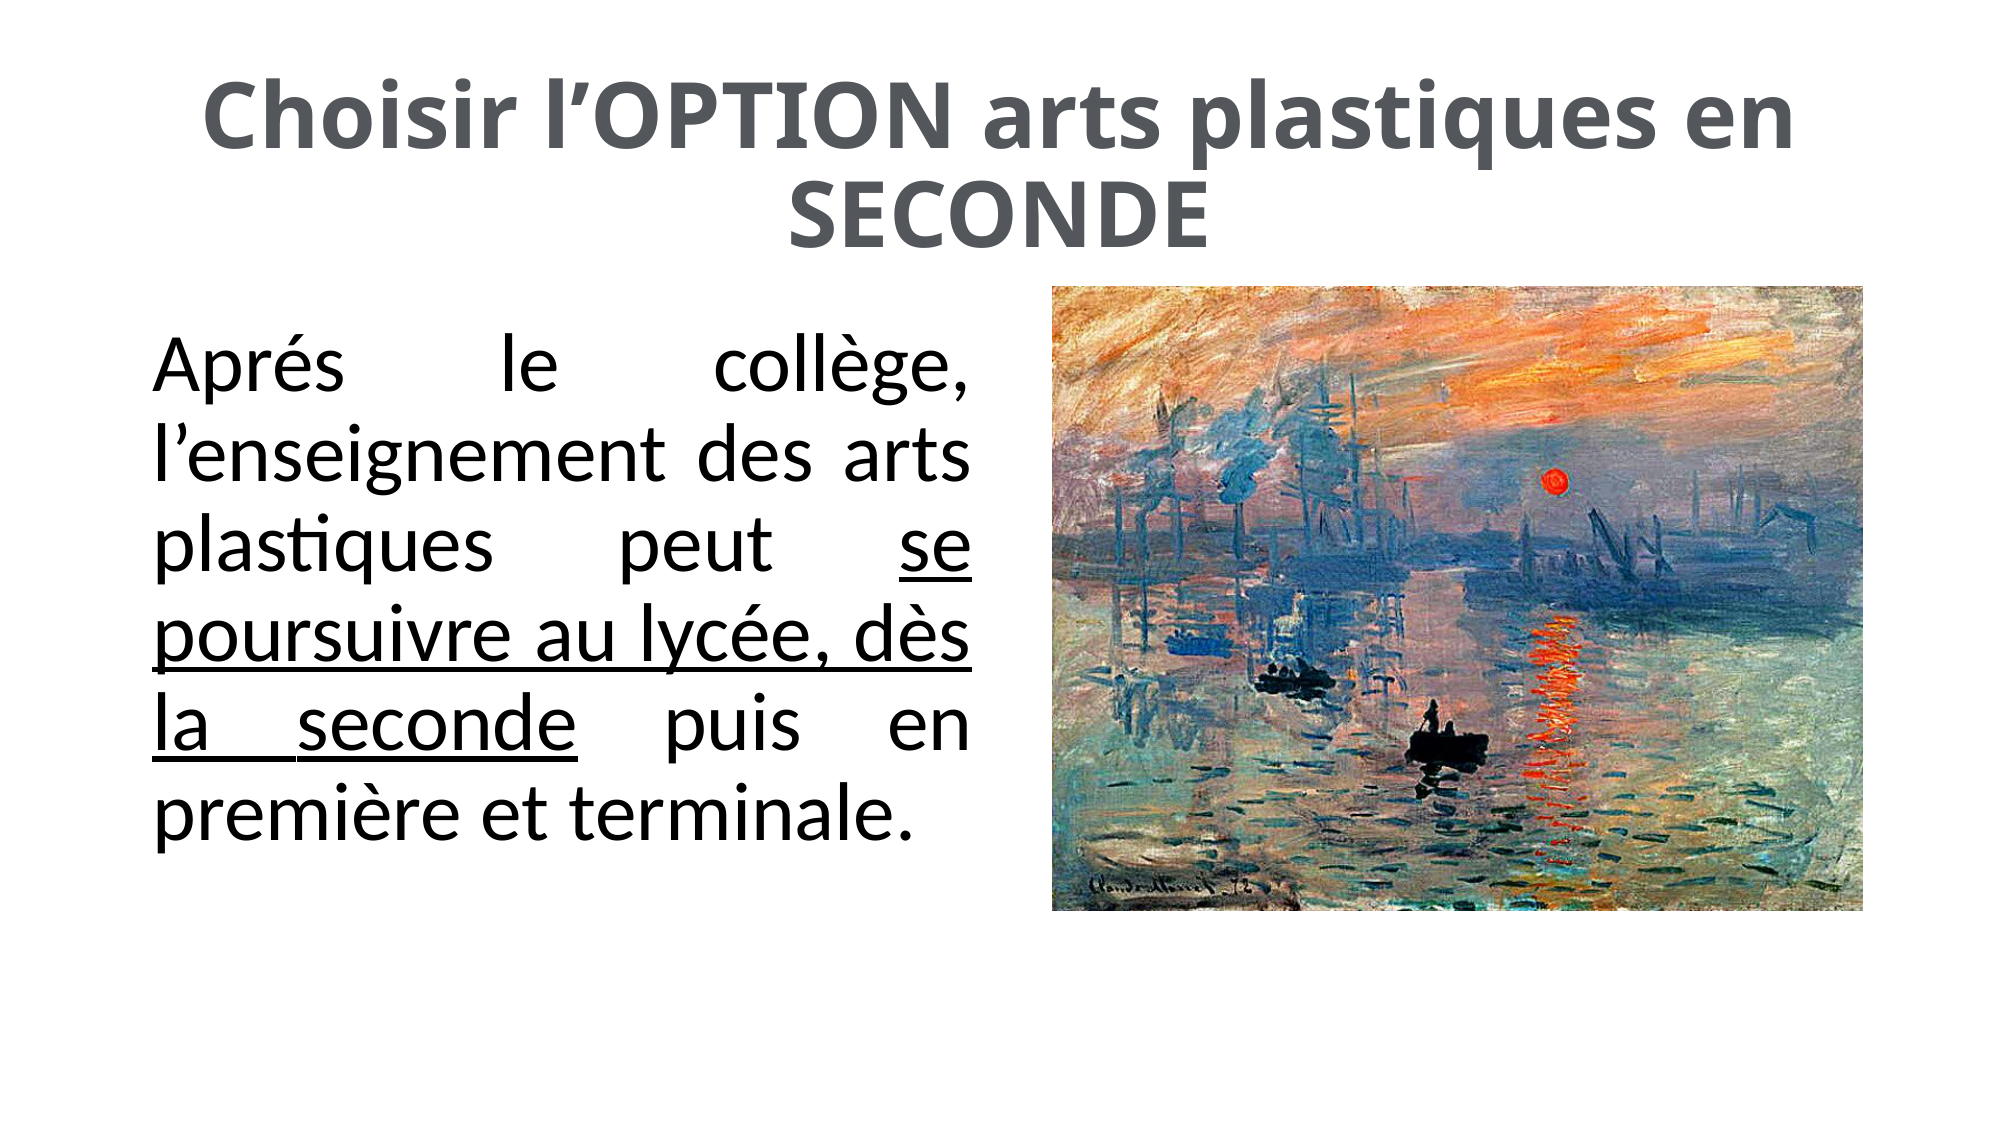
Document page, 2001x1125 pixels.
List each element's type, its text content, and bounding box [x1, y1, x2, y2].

title Choisir l’OPTION arts plastiques en SECONDE [137, 59, 1863, 278]
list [1052, 286, 1863, 911]
list Aprés le collège, l’enseignement des arts plastiques peut se poursuivre au lycée, dès la seconde puis en première et terminale. [137, 311, 988, 911]
